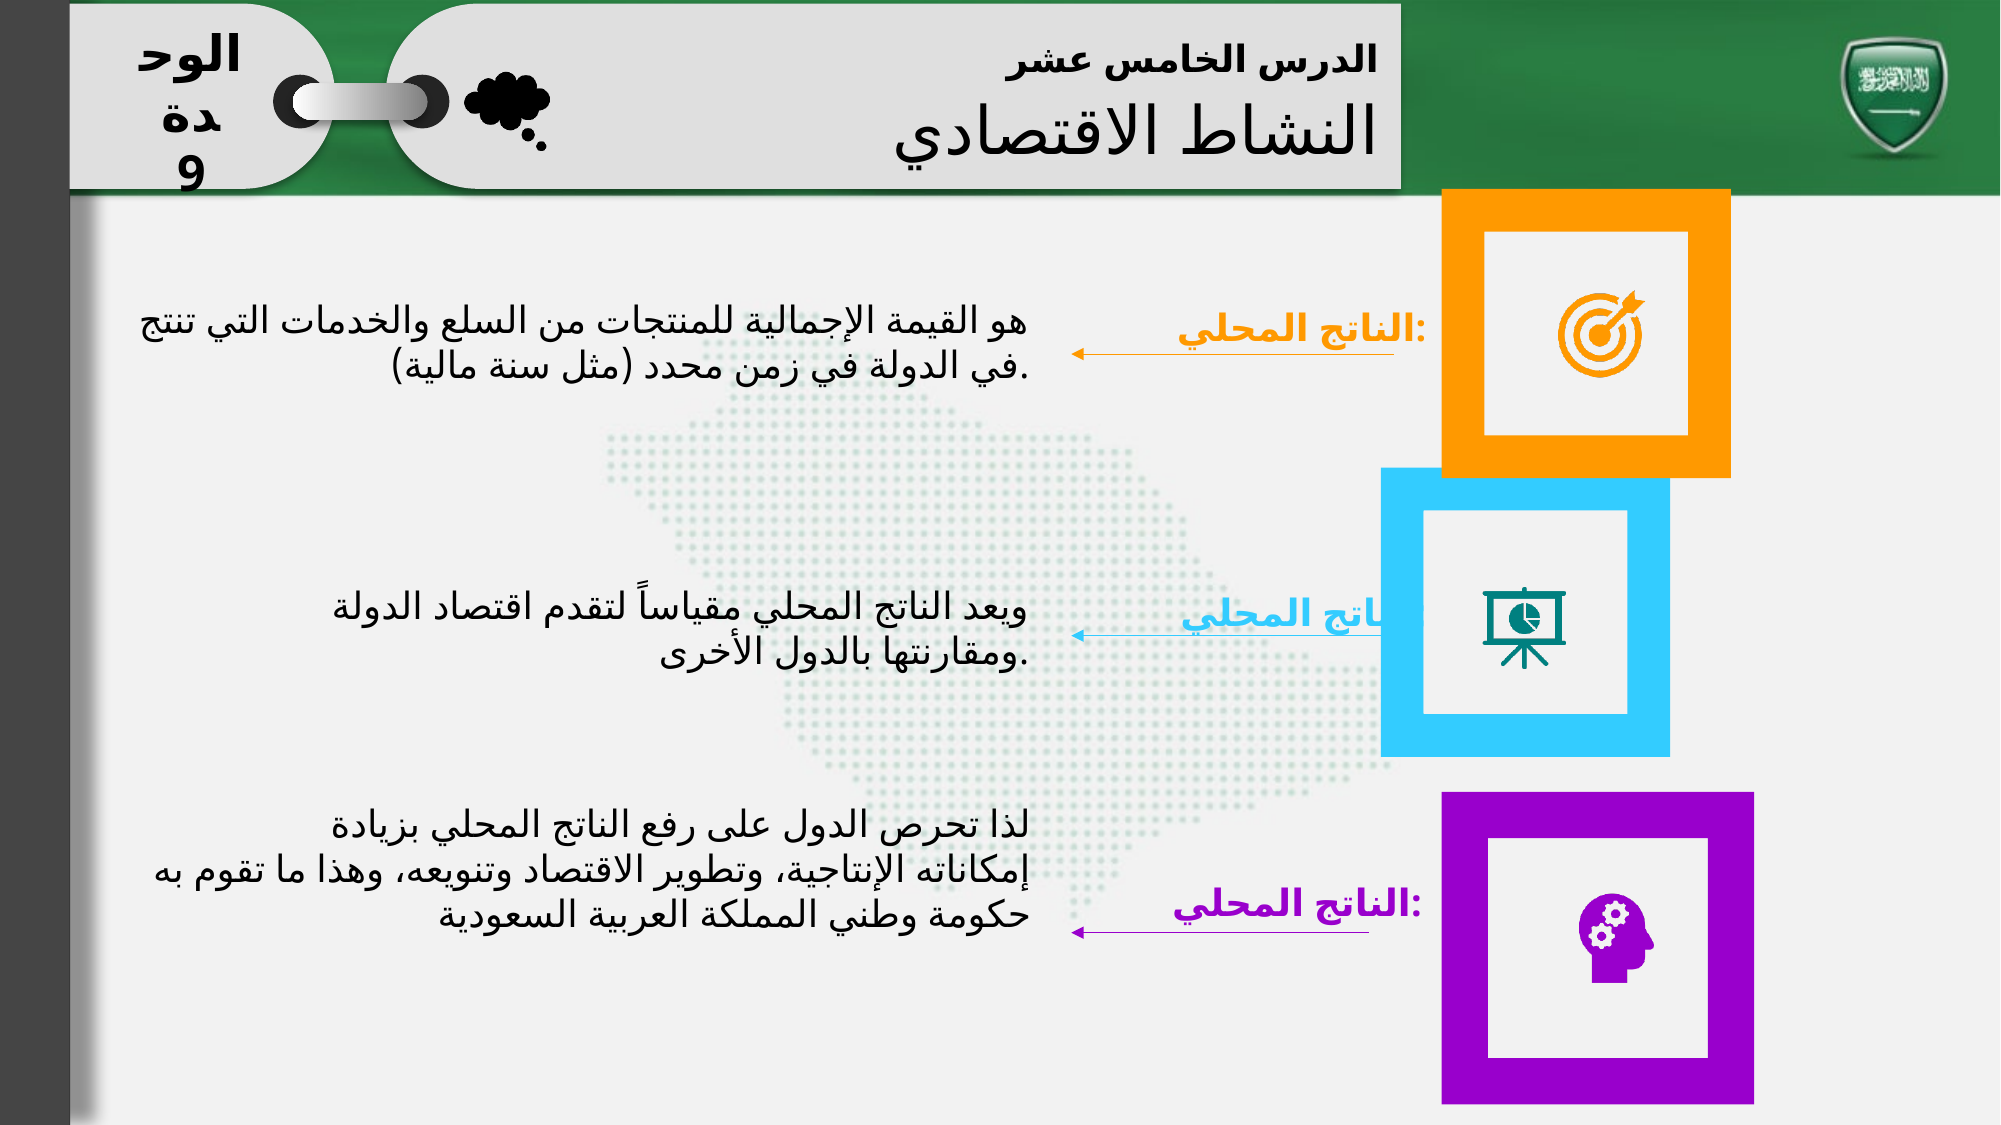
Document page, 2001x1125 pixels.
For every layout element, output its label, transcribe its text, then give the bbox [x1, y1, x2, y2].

text_box الناتج المحلي: [1044, 581, 1380, 642]
text_box [0, 0, 71, 1125]
text_box الناتج المحلي: [1047, 871, 1437, 932]
text_box الناتج المحلي: [1044, 296, 1441, 356]
text_box هو القيمة الإجمالية للمنتجات من السلع والخدمات التي تنتج في الدولة في زمن محدد (مثل سنة مالية). [108, 288, 1044, 394]
text_box ويعد الناتج المحلي مقياساً لتقدم اقتصاد الدولة ومقارنتها بالدول الأخرى. [305, 574, 1044, 680]
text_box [1441, 791, 1755, 1105]
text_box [55, 3, 1401, 189]
text_box لذا تحرص الدول على رفع الناتج المحلي بزيادة إمكاناته الإنتاجية، وتطوير الاقتصاد وتنويعه، وهذا ما تقوم به حكومة وطني المملكة العربية السعودية [108, 792, 1047, 942]
picture [71, 0, 2001, 1125]
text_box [1380, 467, 1671, 757]
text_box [1441, 188, 1731, 479]
